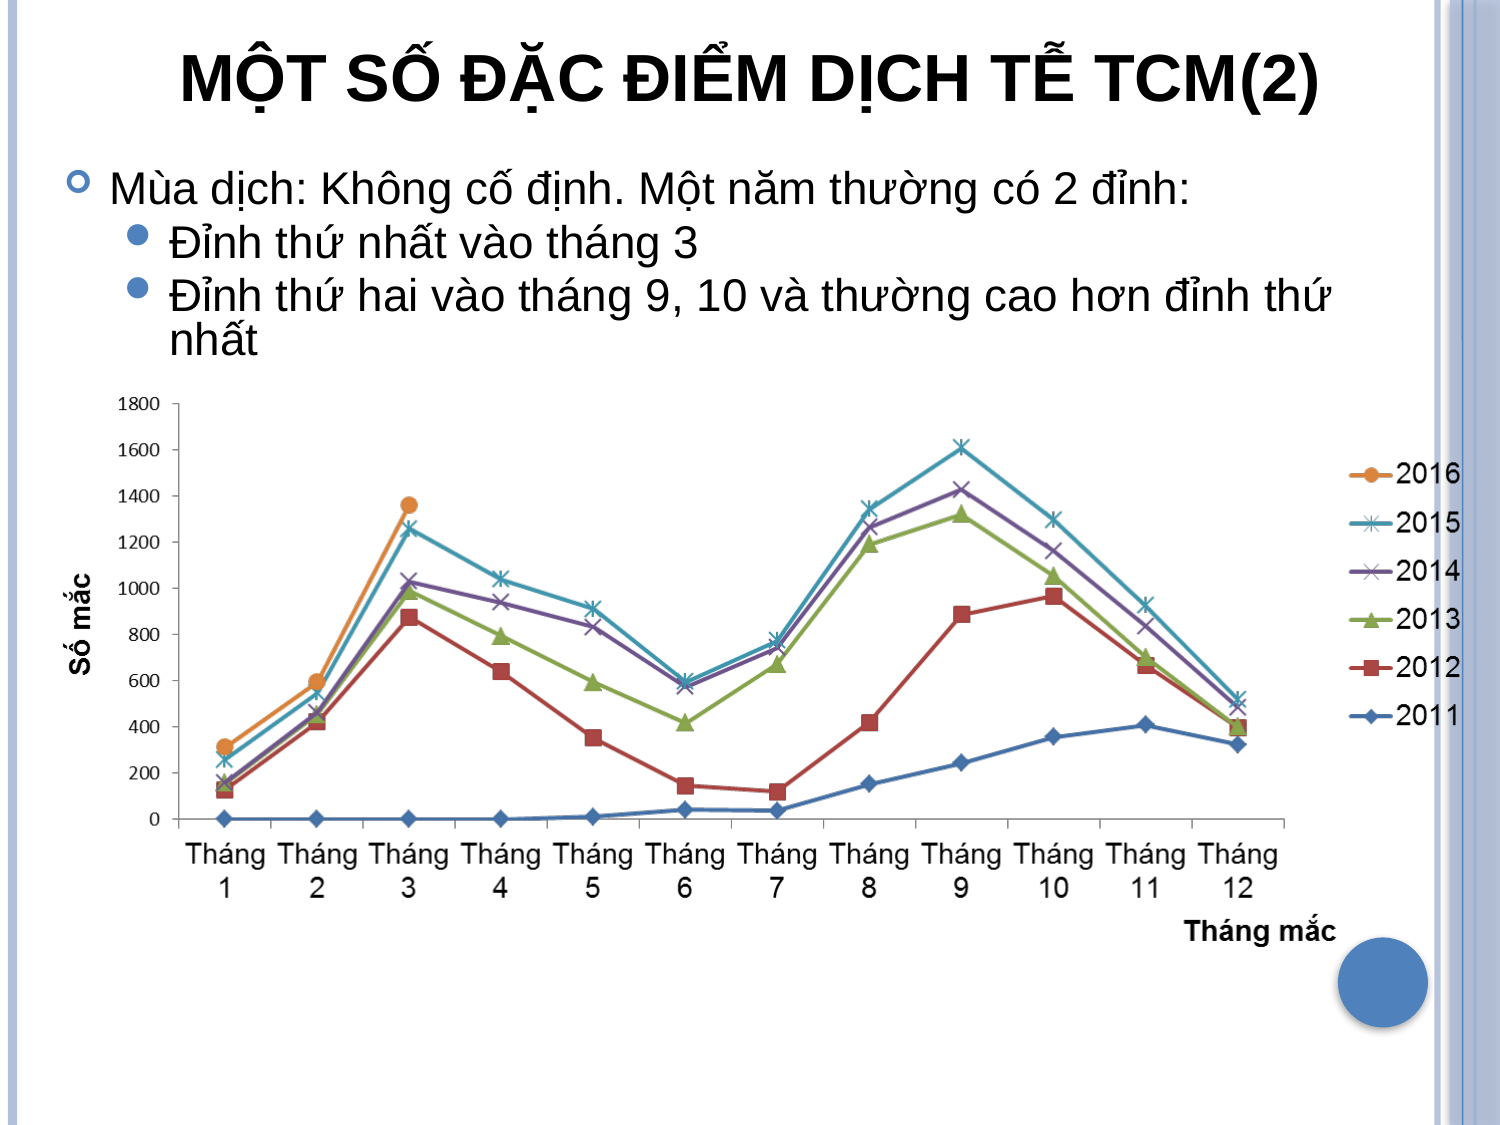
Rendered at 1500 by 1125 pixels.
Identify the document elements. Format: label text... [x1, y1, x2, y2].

list Mùa dịch: Không cố định. Một năm thường có 2 đỉnh: Đỉnh thứ nhất vào tháng 3 Đỉnh thứ hai vào tháng 9, 10 và thường cao hơn đỉnh thứ nhất [49, 162, 1445, 363]
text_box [16, 366, 1500, 959]
list Mùa dịch: Không cố định. Một năm thường có 2 đỉnh: Đỉnh thứ nhất vào tháng 3 Đỉnh thứ hai vào tháng 9, 10 và thường cao hơn đỉnh thứ nhất [49, 969, 1445, 1100]
title Một số đặc điểm dịch tễ TCM(2) [75, 24, 1425, 122]
